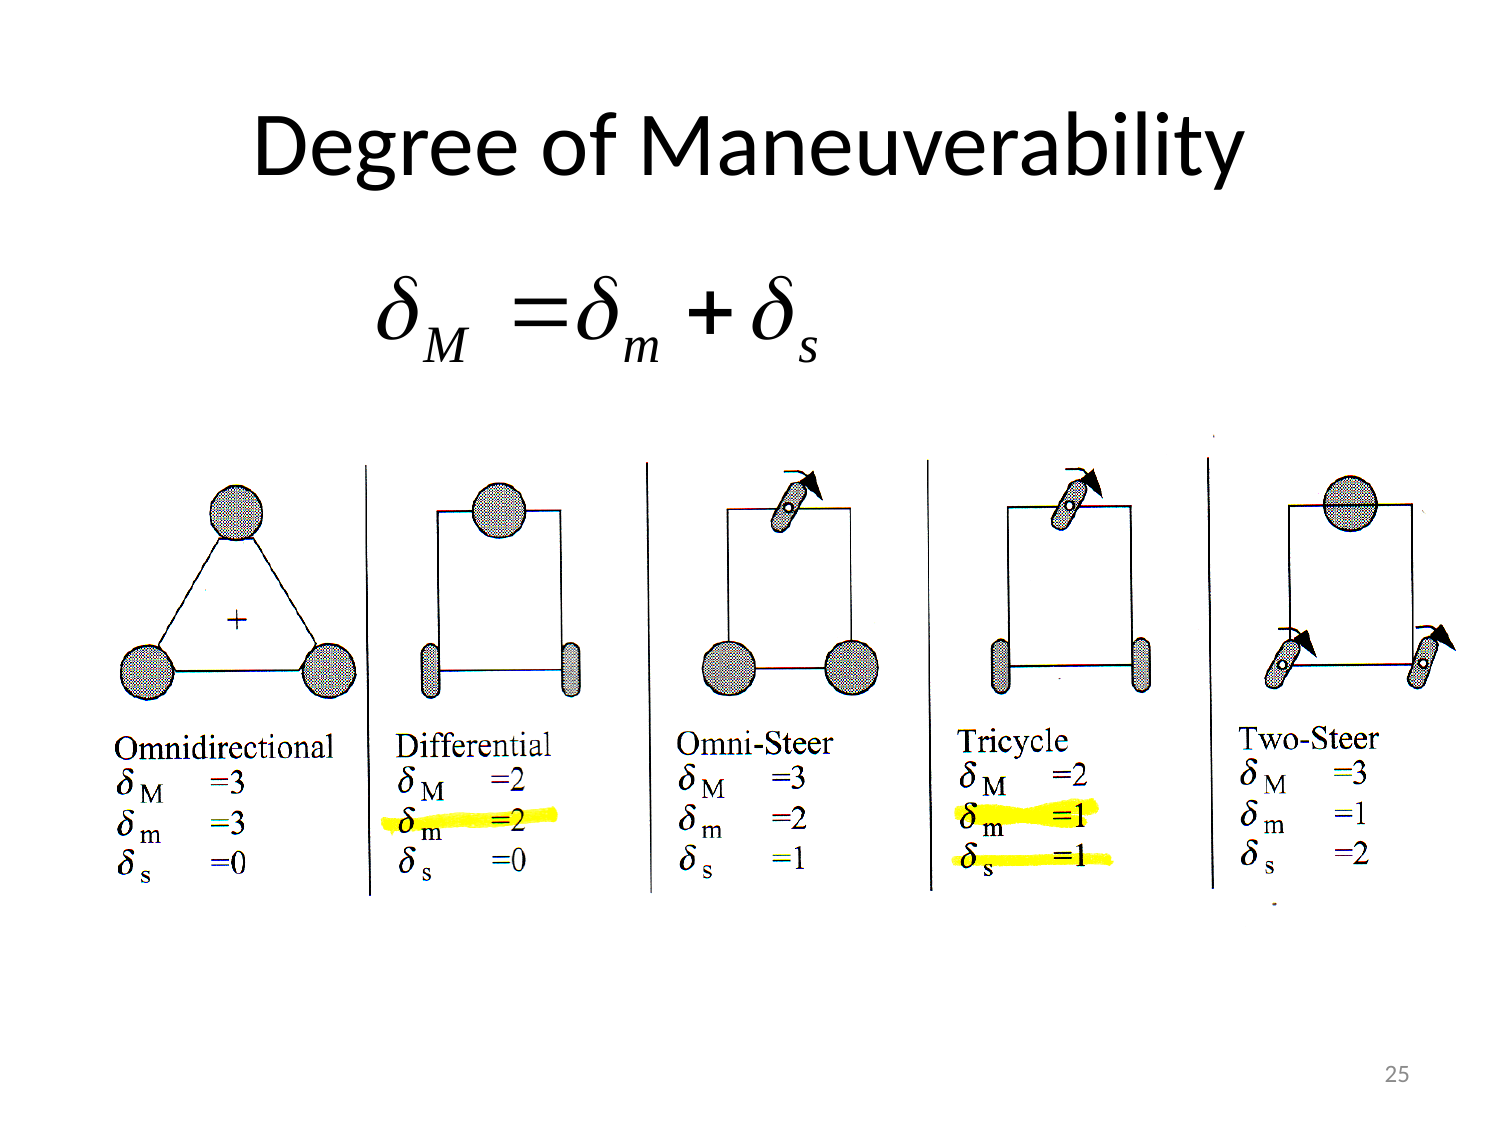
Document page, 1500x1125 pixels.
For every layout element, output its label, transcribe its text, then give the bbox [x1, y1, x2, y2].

slide_number 25 [1074, 1042, 1425, 1103]
title Degree of Maneuverability [75, 45, 1425, 233]
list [37, 412, 1500, 944]
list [362, 249, 835, 386]
